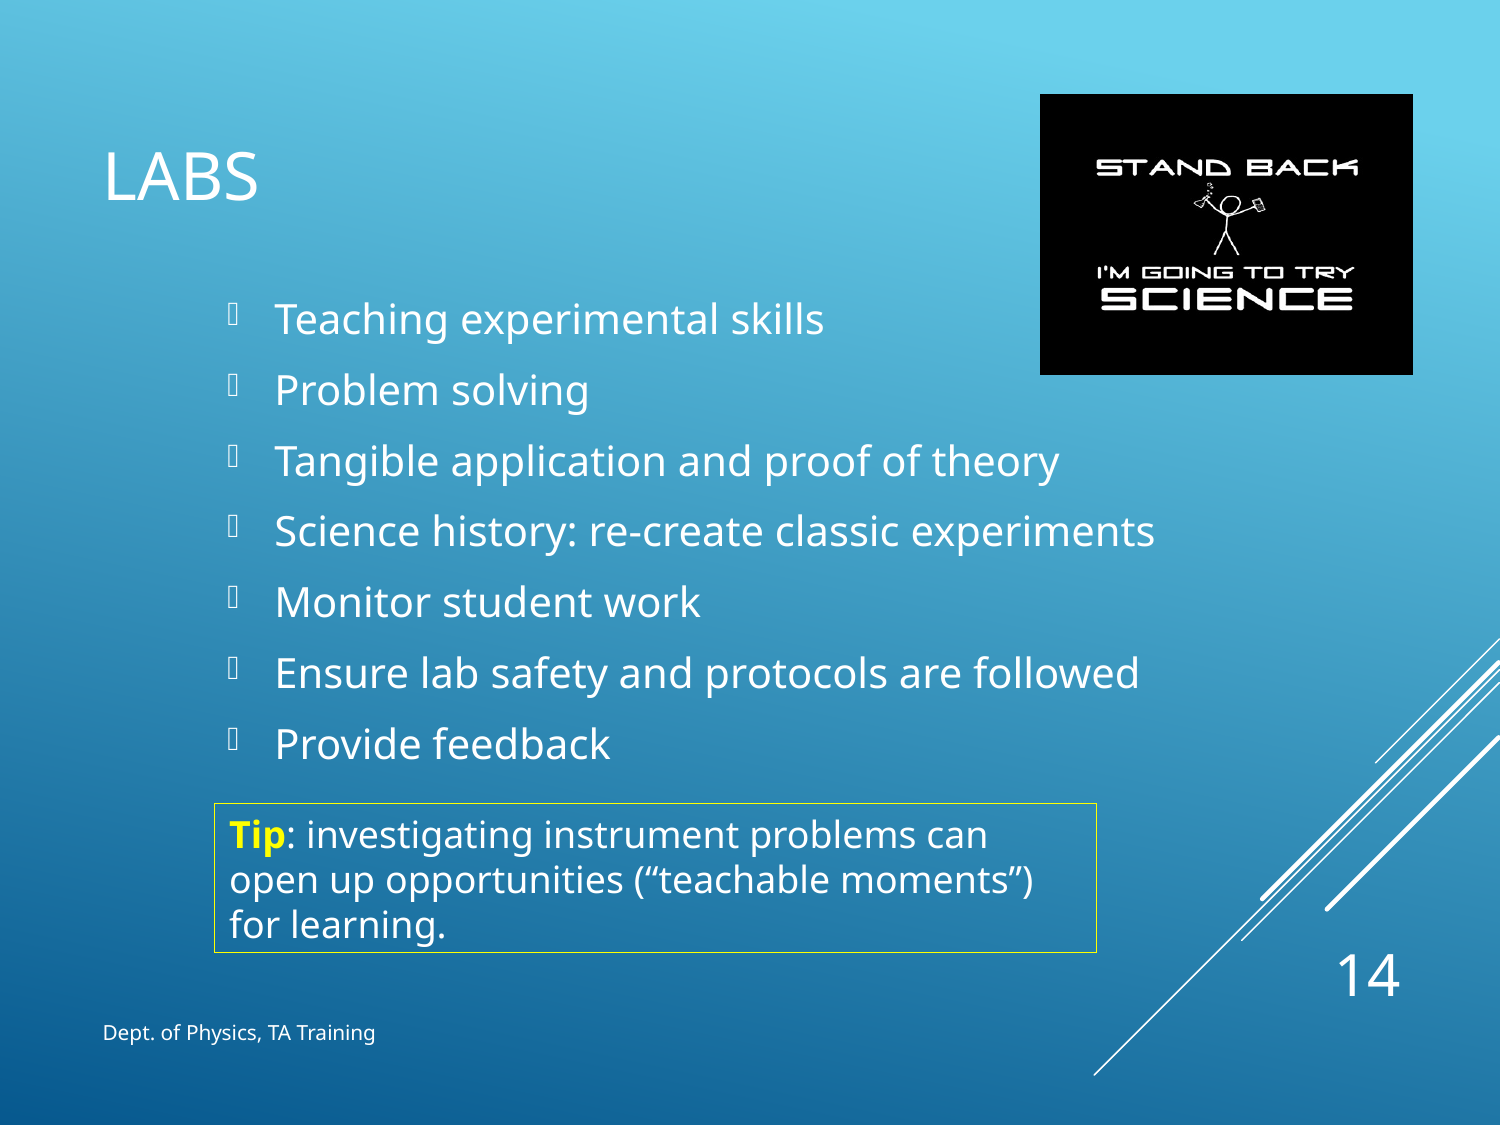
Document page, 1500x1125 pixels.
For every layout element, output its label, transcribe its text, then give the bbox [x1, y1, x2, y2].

list Teaching experimental skills Problem solving Tangible application and proof of theory Science history: re-create classic experiments Monitor student work Ensure lab safety and protocols are followed Provide feedback [212, 291, 1288, 840]
text_box Tip: investigating instrument problems can open up opportunities (“teachable moments”) for learning. [214, 803, 1097, 953]
title Labs [87, 49, 1163, 300]
footer Dept. of Physics, TA Training [87, 1012, 1041, 1073]
picture [1040, 94, 1414, 376]
slide_number 14 [1275, 915, 1416, 1025]
